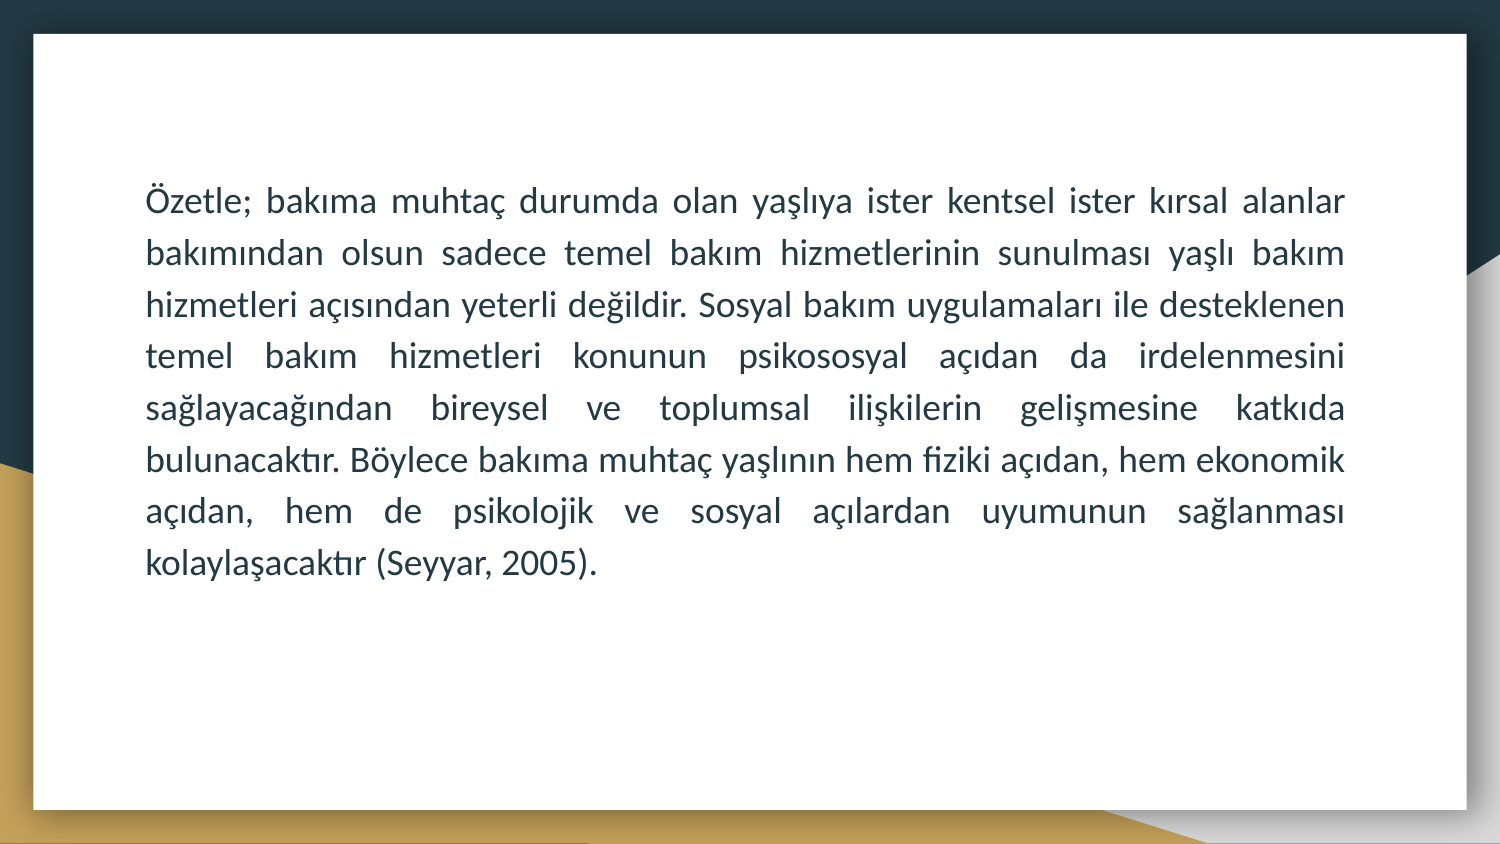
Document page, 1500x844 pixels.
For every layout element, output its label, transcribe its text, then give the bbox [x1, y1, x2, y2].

list Özetle; bakıma muhtaç durumda olan yaşlıya ister kentsel ister kırsal alanlar bakımından olsun sadece temel bakım hizmetlerinin sunulması yaşlı bakım hizmetleri açısından yeterli değildir. Sosyal bakım uygulamaları ile desteklenen temel bakım hizmetleri konunun psikososyal açıdan da irdelenmesini sağlayacağından bireysel ve toplumsal ilişkilerin gelişmesine katkıda bulunacaktır. Böylece bakıma muhtaç yaşlının hem fiziki açıdan, hem ekonomik açıdan, hem de psikolojik ve sosyal açılardan uyumunun sağlanması kolaylaşacaktır (Seyyar, 2005). [130, 154, 1362, 731]
